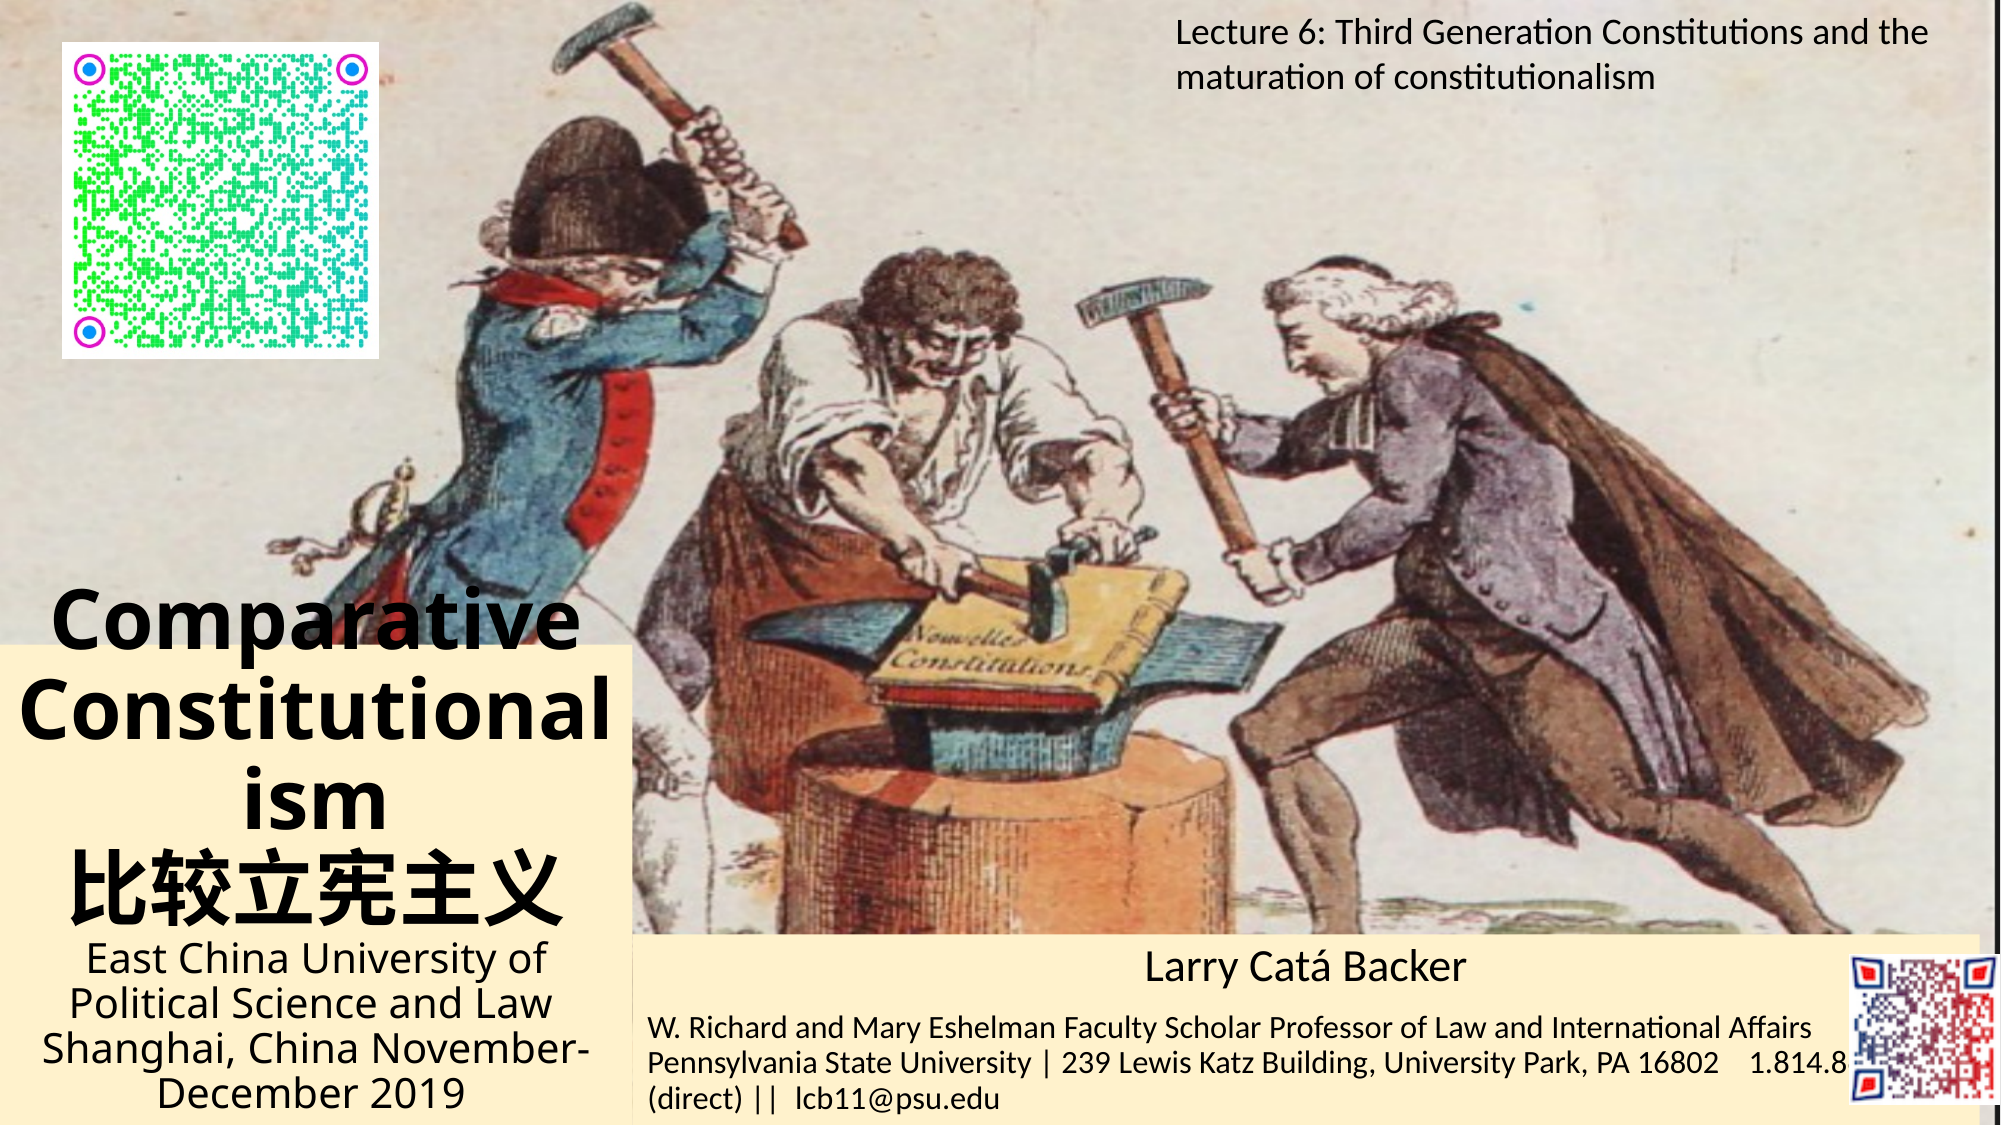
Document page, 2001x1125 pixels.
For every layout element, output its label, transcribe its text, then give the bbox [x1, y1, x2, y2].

title Comparative Constitutionalism 比较立宪主义 East China University of Political Science and Law Shanghai, China November-December 2019 [0, 644, 633, 1125]
subtitle Larry Catá Backer W. Richard and Mary Eshelman Faculty Scholar Professor of Law and International Affairs Pennsylvania State University | 239 Lewis Katz Building, University Park, PA 16802 1.814.863.3640 (direct) || lcb11@psu.edu [632, 934, 1980, 1125]
text_box Lecture 6: Third Generation Constitutions and the maturation of constitutionalism [1160, 0, 1967, 105]
picture [0, 0, 2001, 1125]
